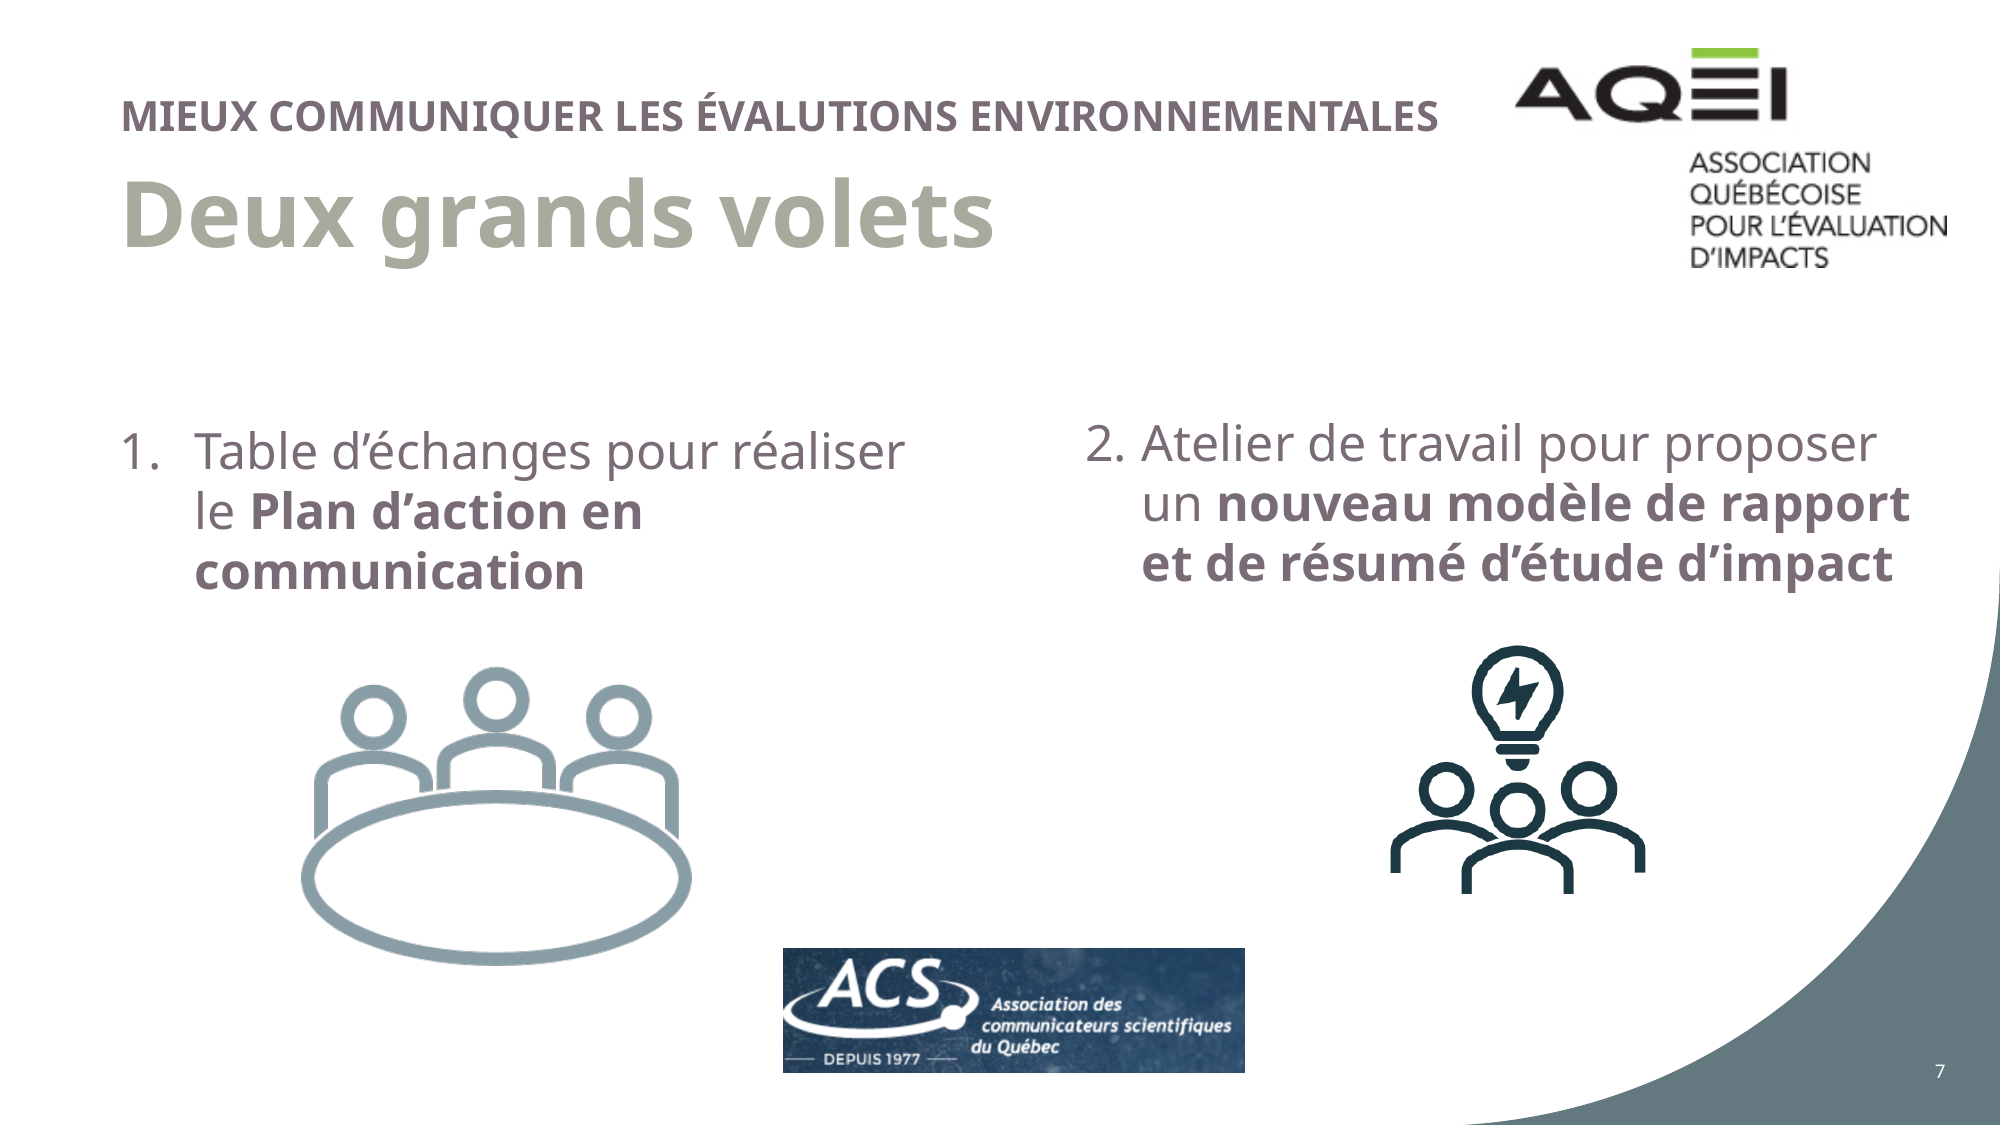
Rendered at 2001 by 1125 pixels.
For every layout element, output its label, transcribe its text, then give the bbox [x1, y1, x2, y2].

text_box Table d’échanges pour réaliser le Plan d’action en communication [105, 411, 947, 607]
picture [1515, 48, 1947, 268]
text_box Atelier de travail pour proposer un nouveau modèle de rapport et de résumé d’étude d’impact [1070, 404, 1962, 645]
picture [286, 582, 707, 1003]
picture [1353, 608, 1679, 934]
text_box MIEUX COMMUNIQUER LES ÉVALUTIONS ENVIRONNEMENTALES [105, 82, 1515, 148]
slide_number 7 [1893, 1042, 1961, 1103]
text_box Deux grands volets [105, 148, 1449, 274]
picture [783, 948, 1245, 1073]
